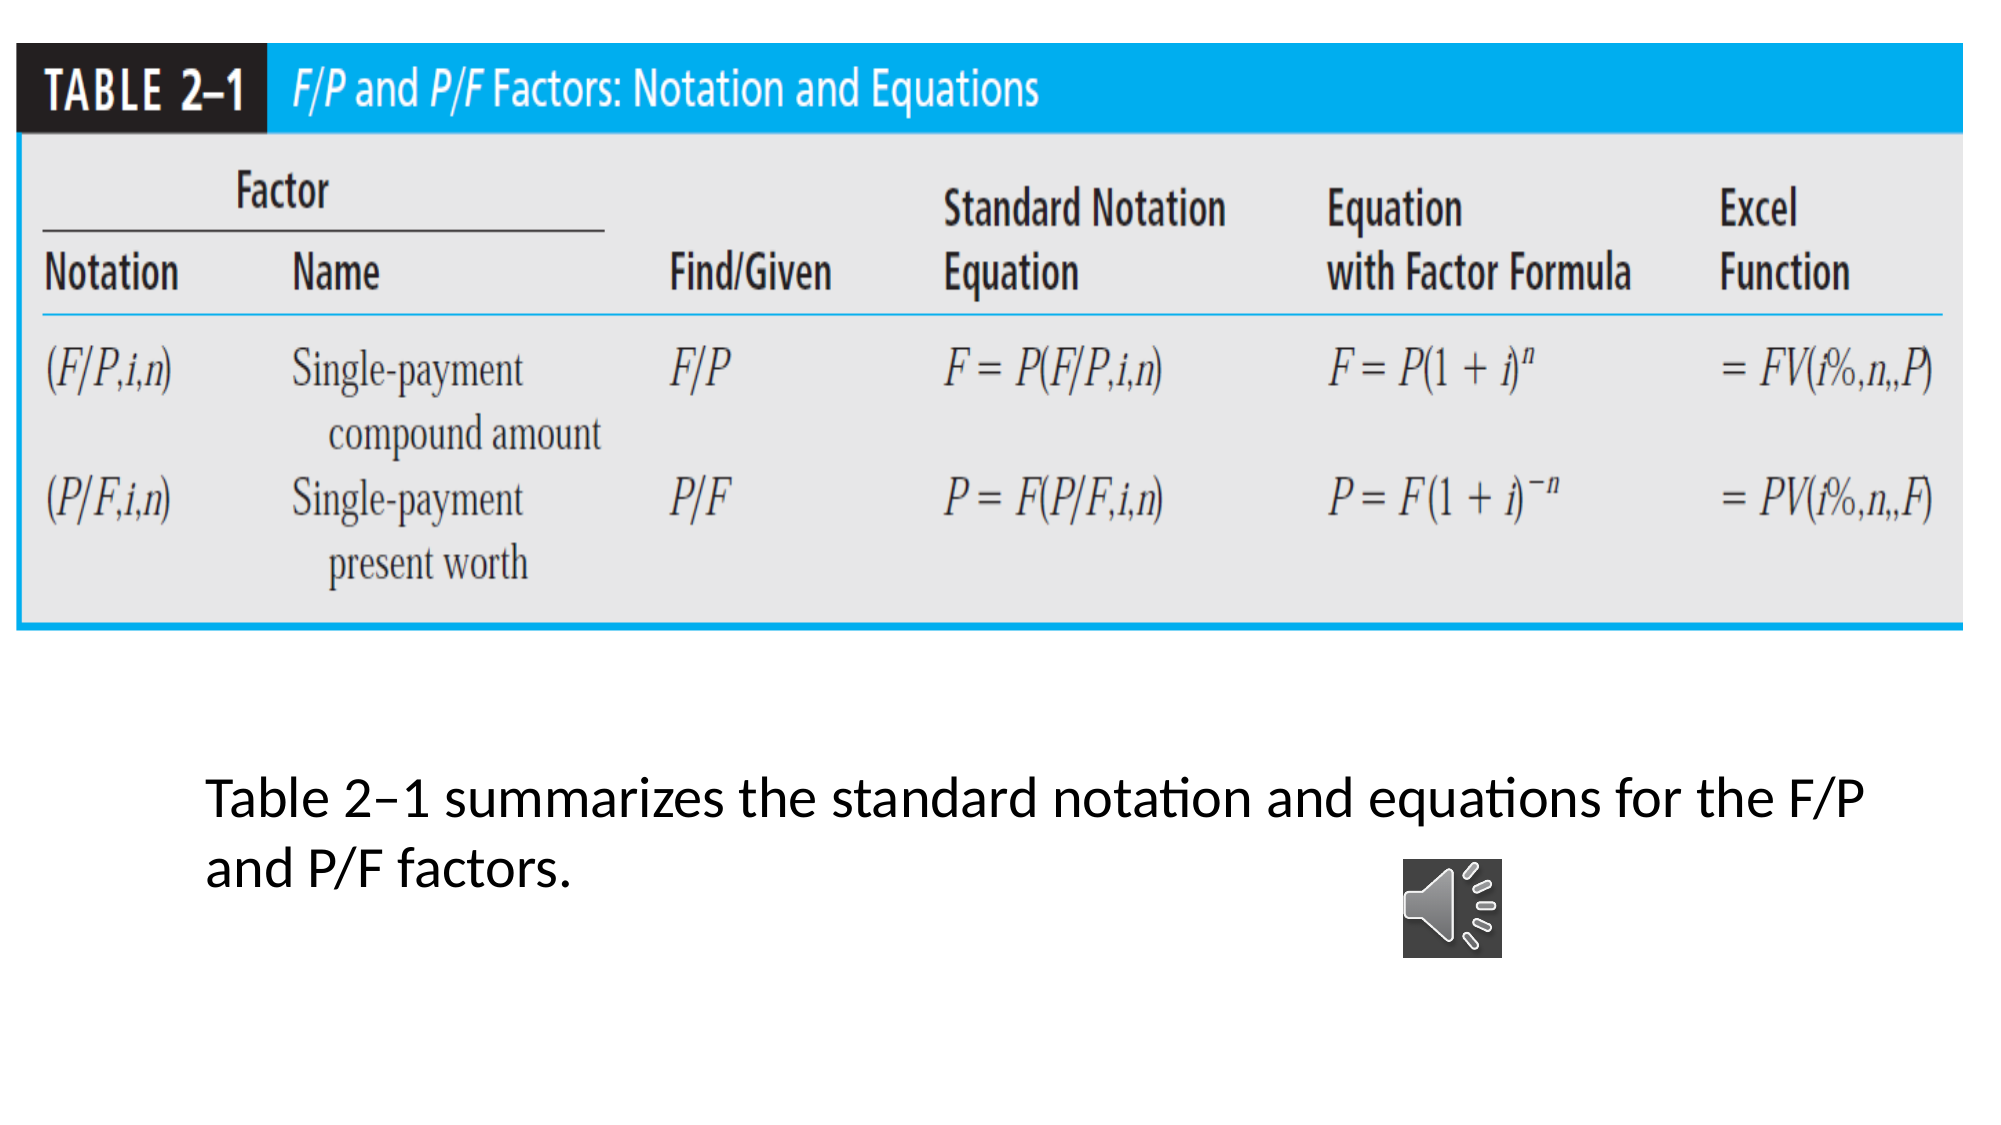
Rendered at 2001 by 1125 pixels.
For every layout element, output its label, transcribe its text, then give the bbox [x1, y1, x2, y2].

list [0, 43, 1963, 632]
text_box Table 2–1 summarizes the standard notation and equations for the F/P and P/F factors. [190, 751, 1936, 907]
picture [1402, 858, 1503, 959]
